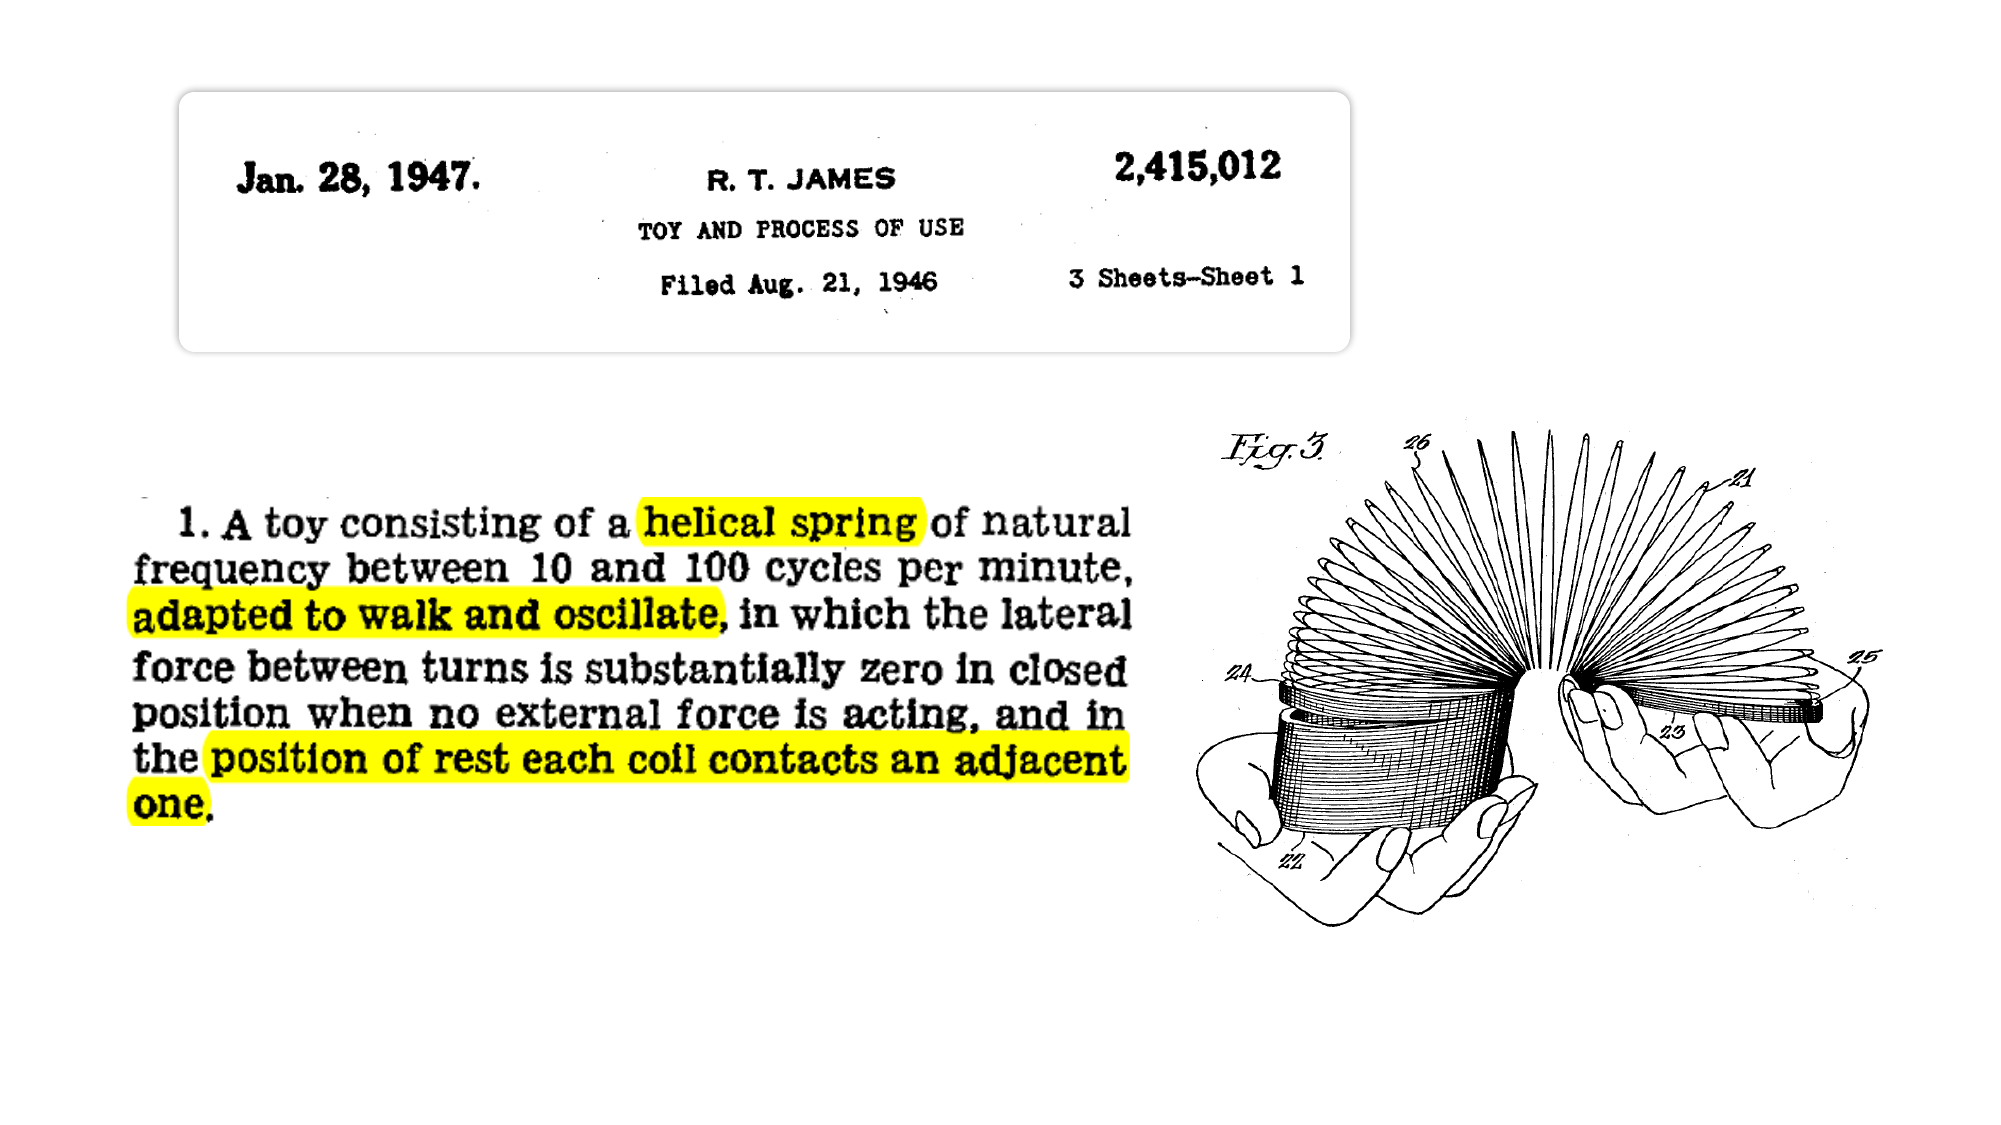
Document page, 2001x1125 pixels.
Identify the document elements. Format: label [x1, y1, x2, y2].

picture [1189, 411, 1891, 938]
picture [126, 496, 1137, 826]
picture [209, 122, 1320, 321]
